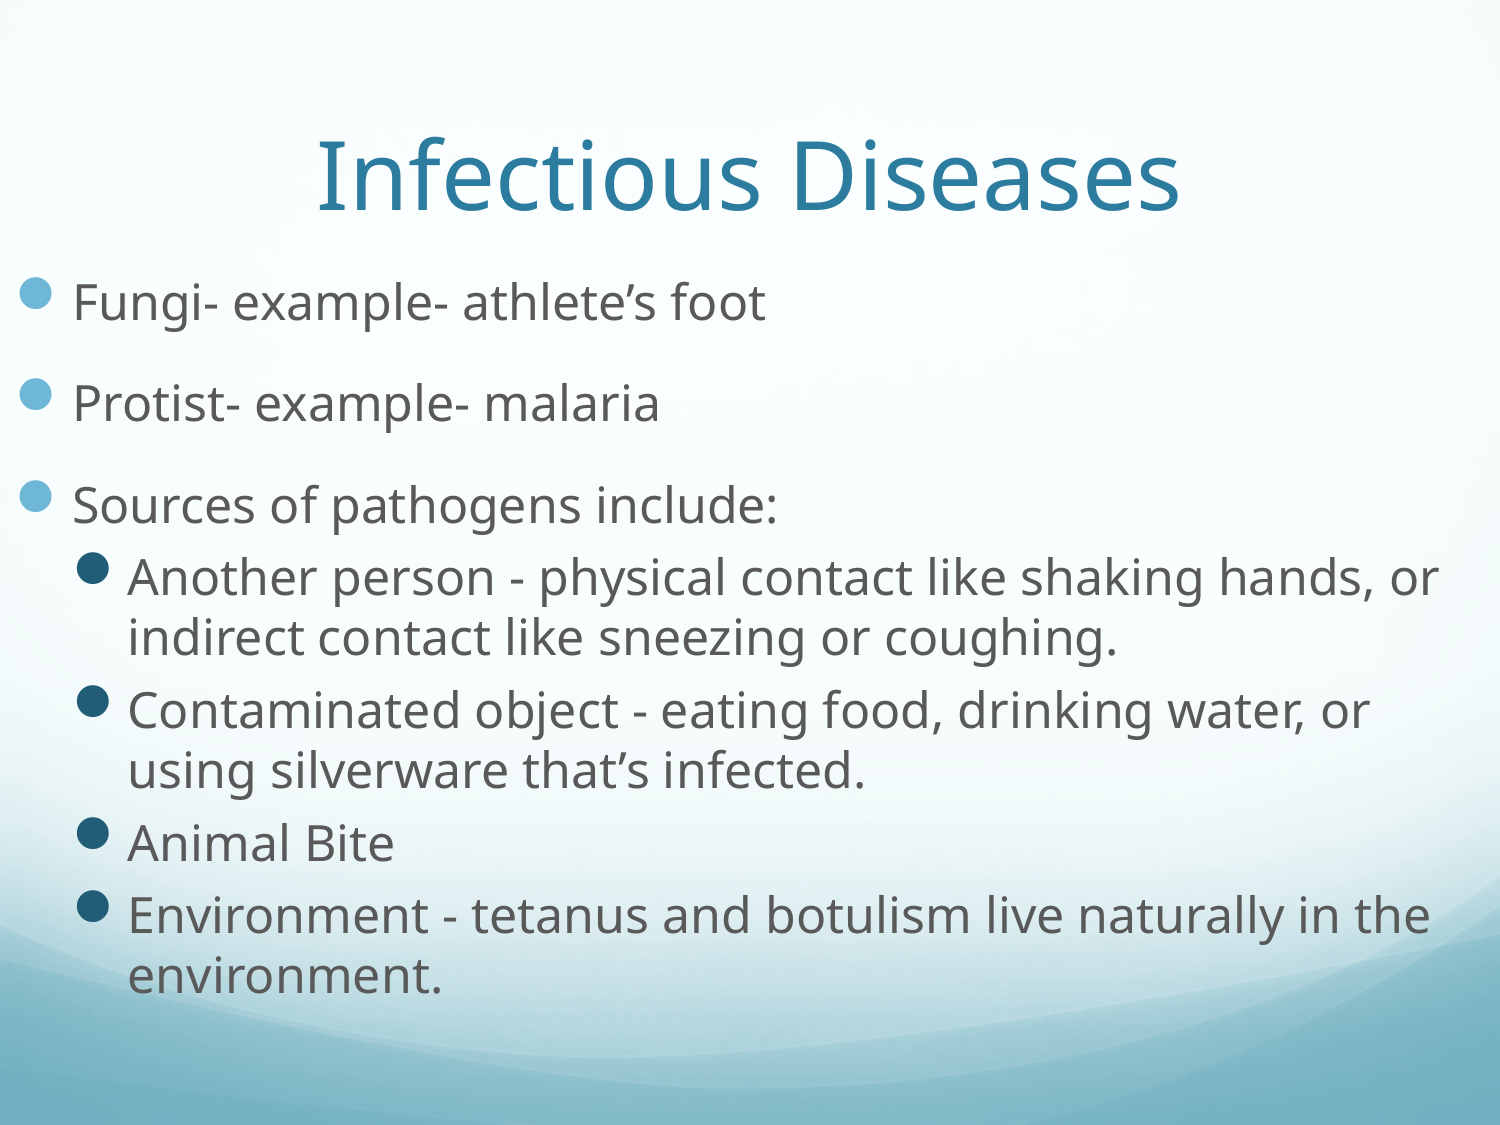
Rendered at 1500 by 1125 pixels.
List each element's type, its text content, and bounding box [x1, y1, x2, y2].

title Infectious Diseases [90, 17, 1410, 237]
list Fungi- example- athlete’s foot Protist- example- malaria Sources of pathogens include: Another person - physical contact like shaking hands, or indirect contact like sneezing or coughing. Contaminated object - eating food, drinking water, or using silverware that’s infected. Animal Bite Environment - tetanus and botulism live naturally in the environment. [0, 262, 1500, 1101]
